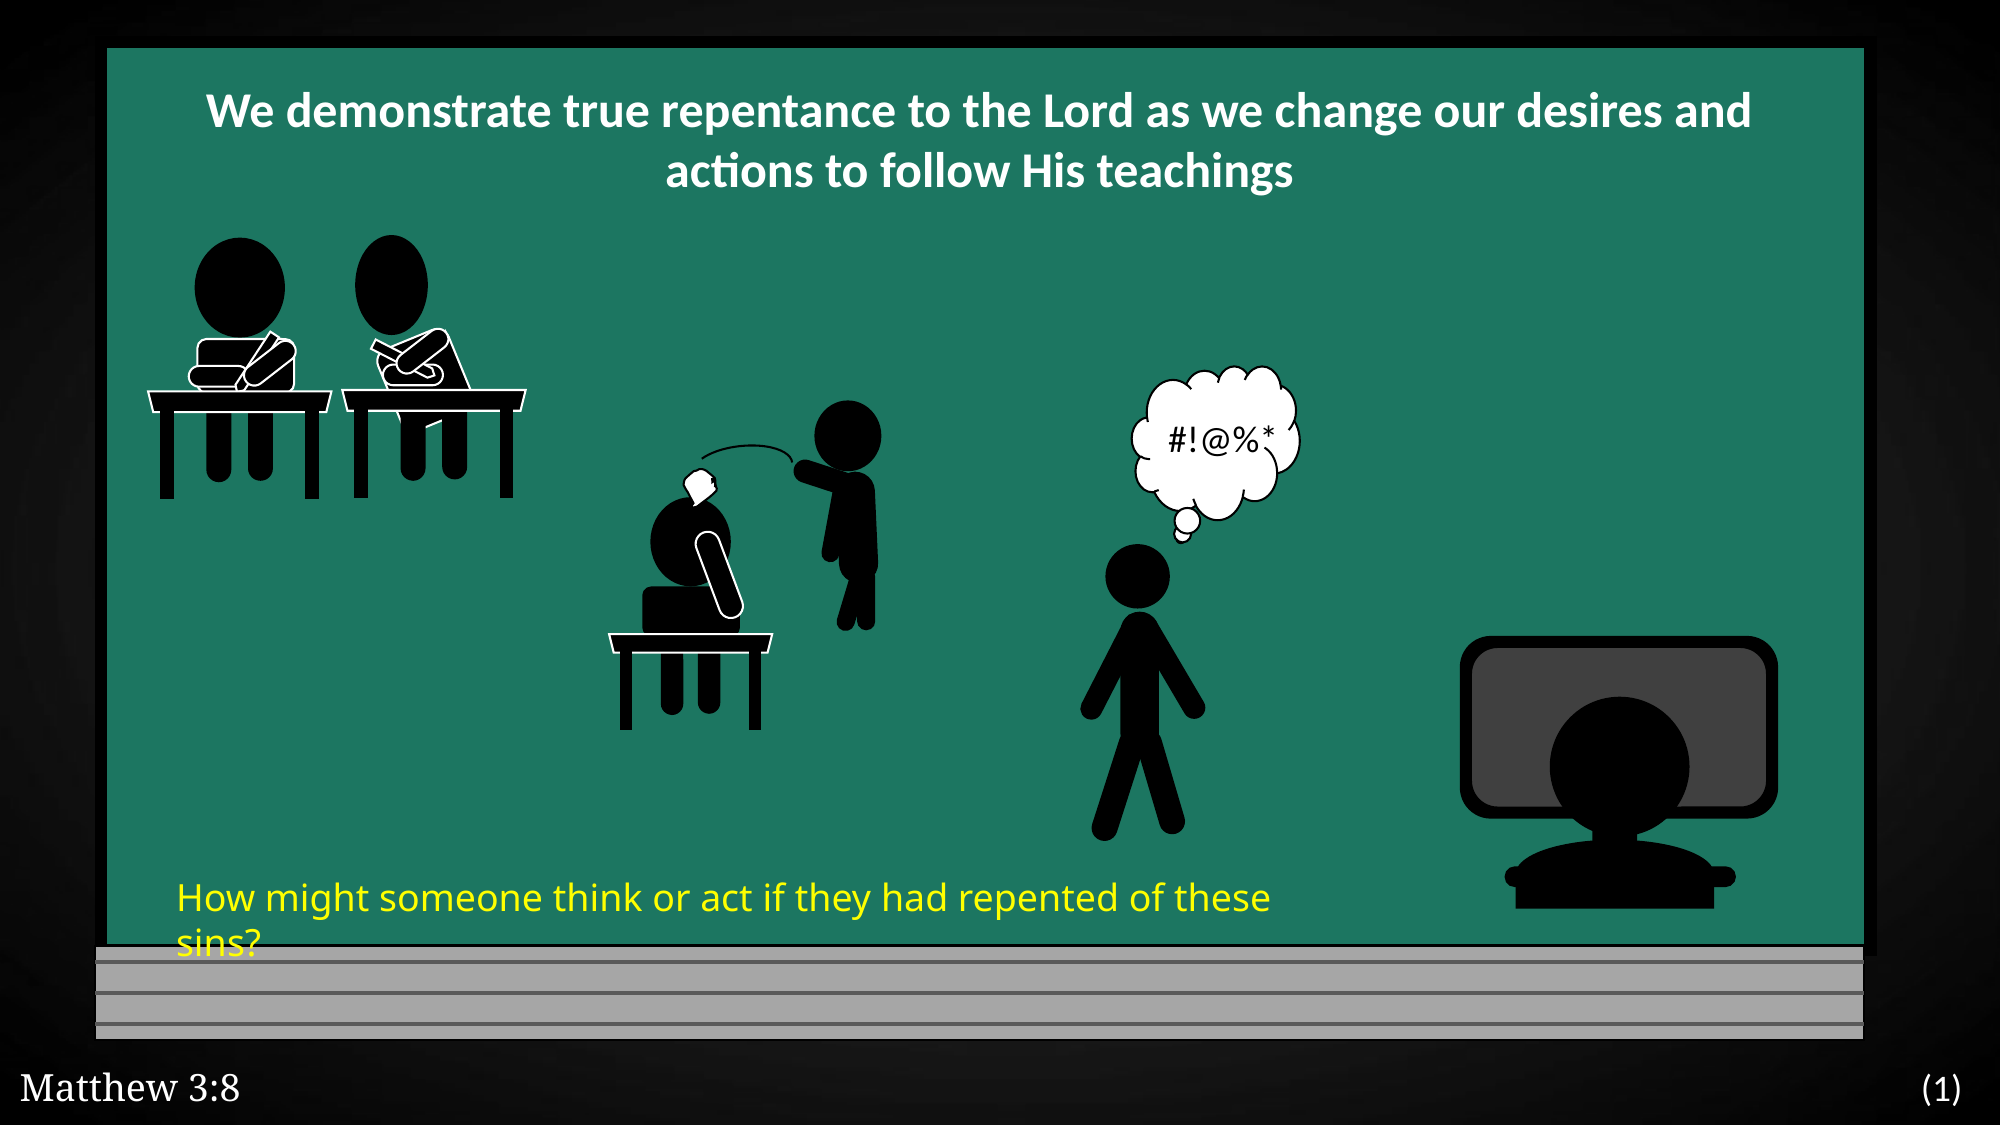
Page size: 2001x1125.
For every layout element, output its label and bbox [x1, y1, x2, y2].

text_box [1460, 636, 1778, 908]
text_box [609, 401, 881, 730]
text_box [1102, 365, 1322, 842]
text_box [94, 41, 1871, 1040]
text_box [148, 236, 526, 498]
picture [0, 0, 2000, 1125]
